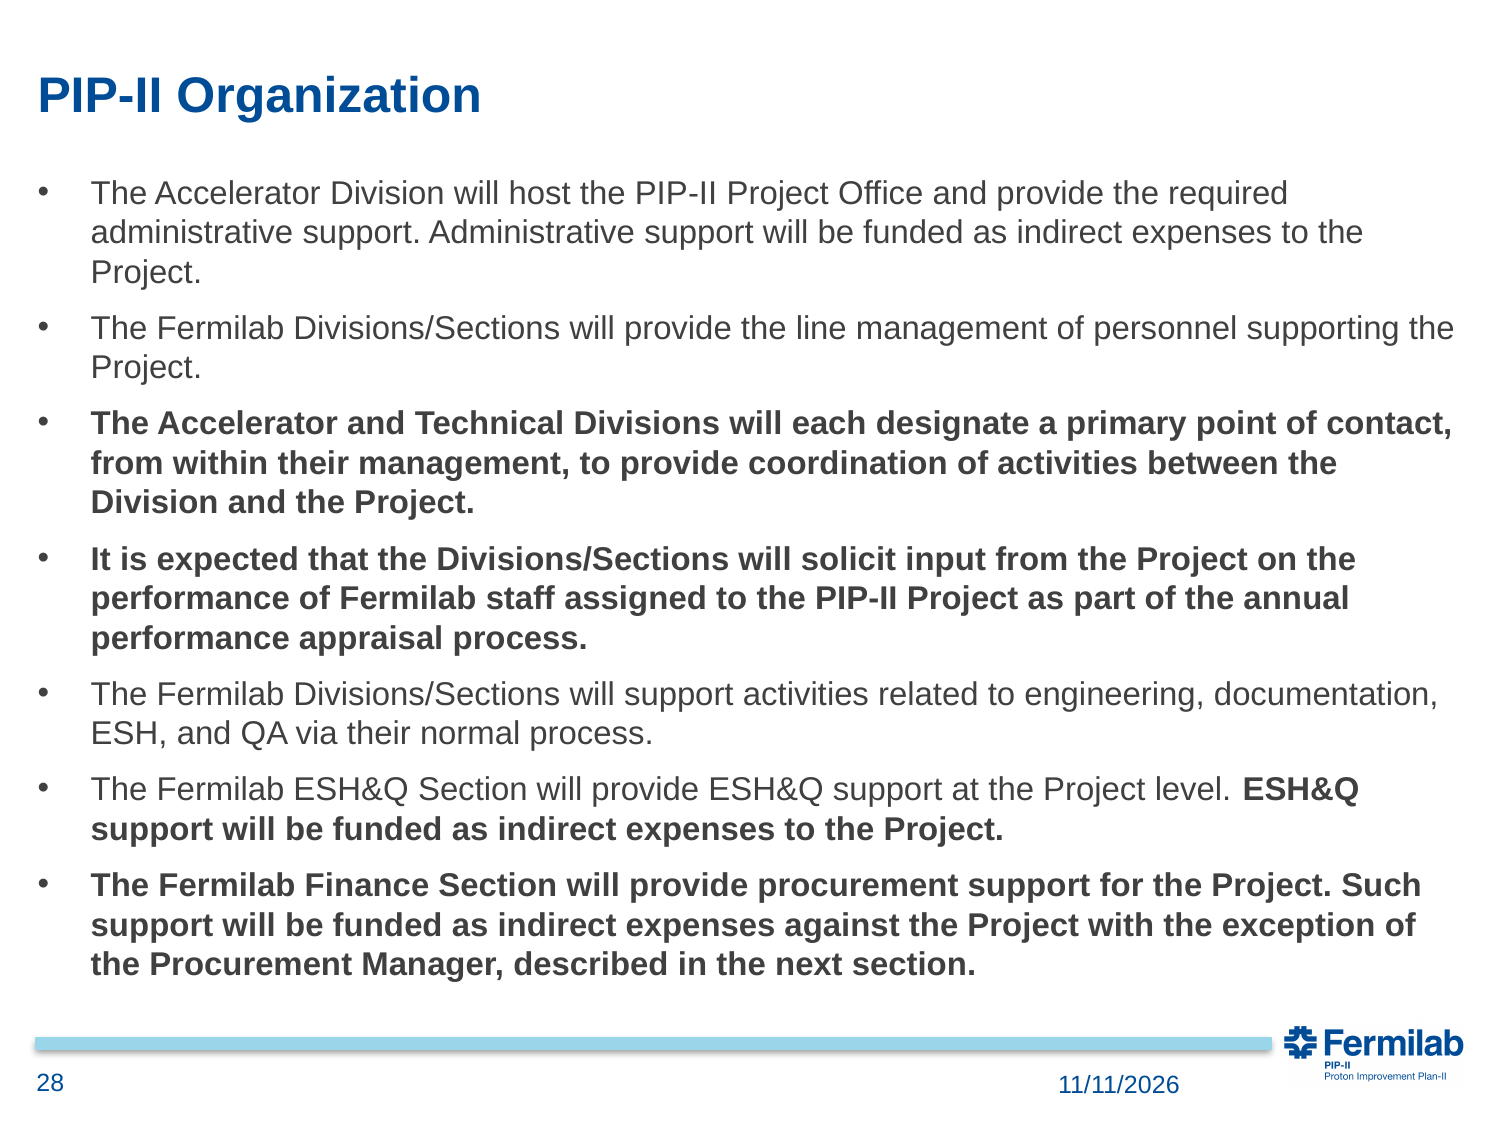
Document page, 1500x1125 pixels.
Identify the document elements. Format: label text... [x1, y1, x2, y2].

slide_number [1058, 1068, 1235, 1109]
title PIP-II Organization [37, 17, 1461, 123]
picture [1282, 1017, 1466, 1090]
list The Accelerator Division will host the PIP-II Project Office and provide the required administrative support. Administrative support will be funded as indirect expenses to the Project. The Fermilab Divisions/Sections will provide the line management of personnel supporting the Project. The Accelerator and Technical Divisions will each designate a primary point of contact, from within their management, to provide coordination of activities between the Division and the Project. It is expected that the Divisions/Sections will solicit input from the Project on the performance of Fermilab staff assigned to the PIP-II Project as part of the annual performance appraisal process. The Fermilab Divisions/Sections will support activities related to engineering, documentation, ESH, and QA via their normal process. The Fermilab ESH&Q Section will provide ESH&Q support at the Project level. ESH&Q support will be funded as indirect expenses to the Project. The Fermilab Finance Section will provide procurement support for the Project. Such support will be funded as indirect expenses against the Project with the exception of the Procurement Manager, described in the next section. [37, 171, 1461, 990]
slide_number 28 [36, 1066, 105, 1106]
